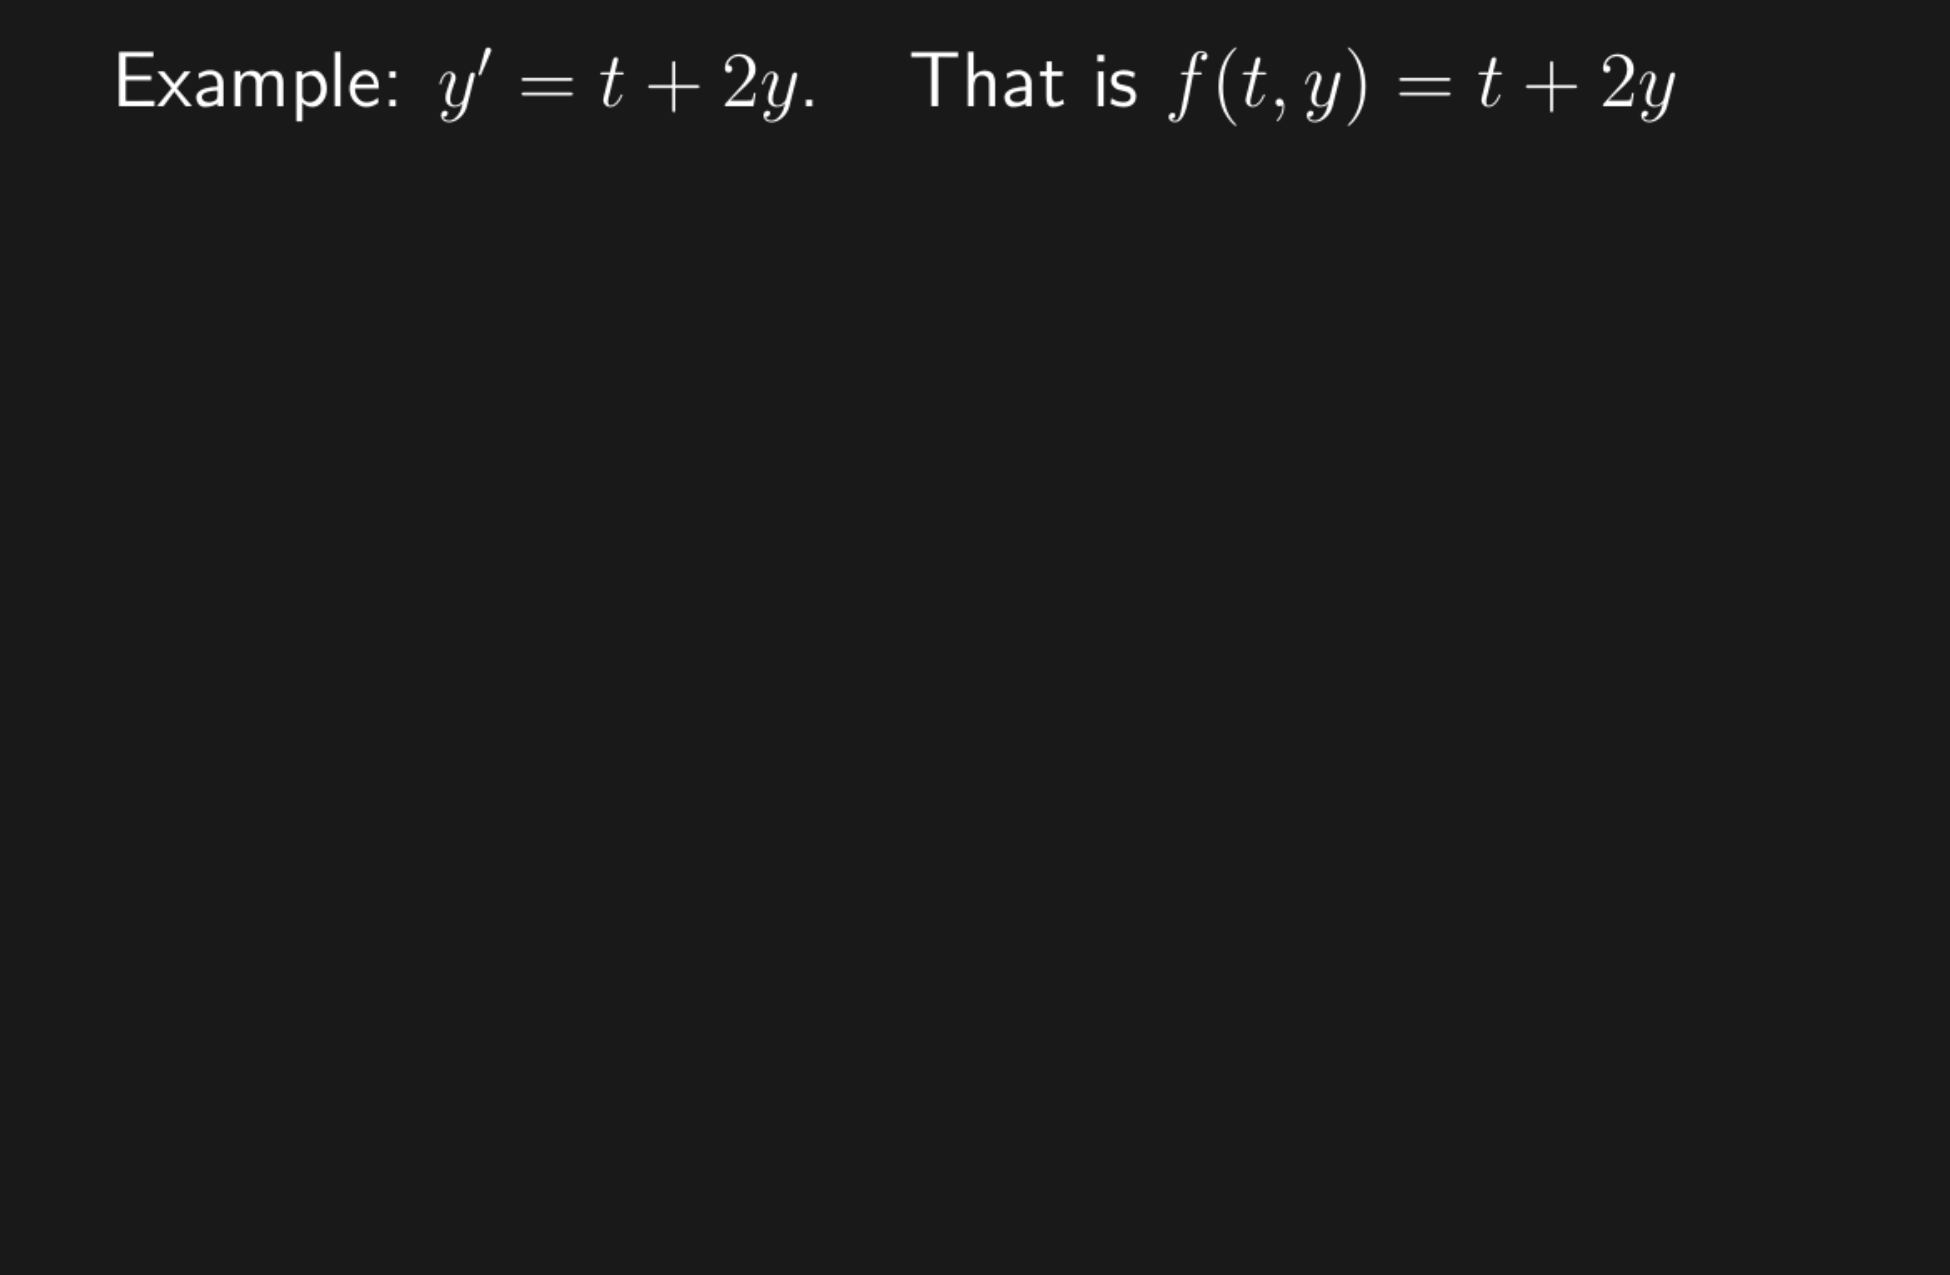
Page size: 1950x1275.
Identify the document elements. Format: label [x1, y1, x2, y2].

picture [9, 0, 1907, 147]
